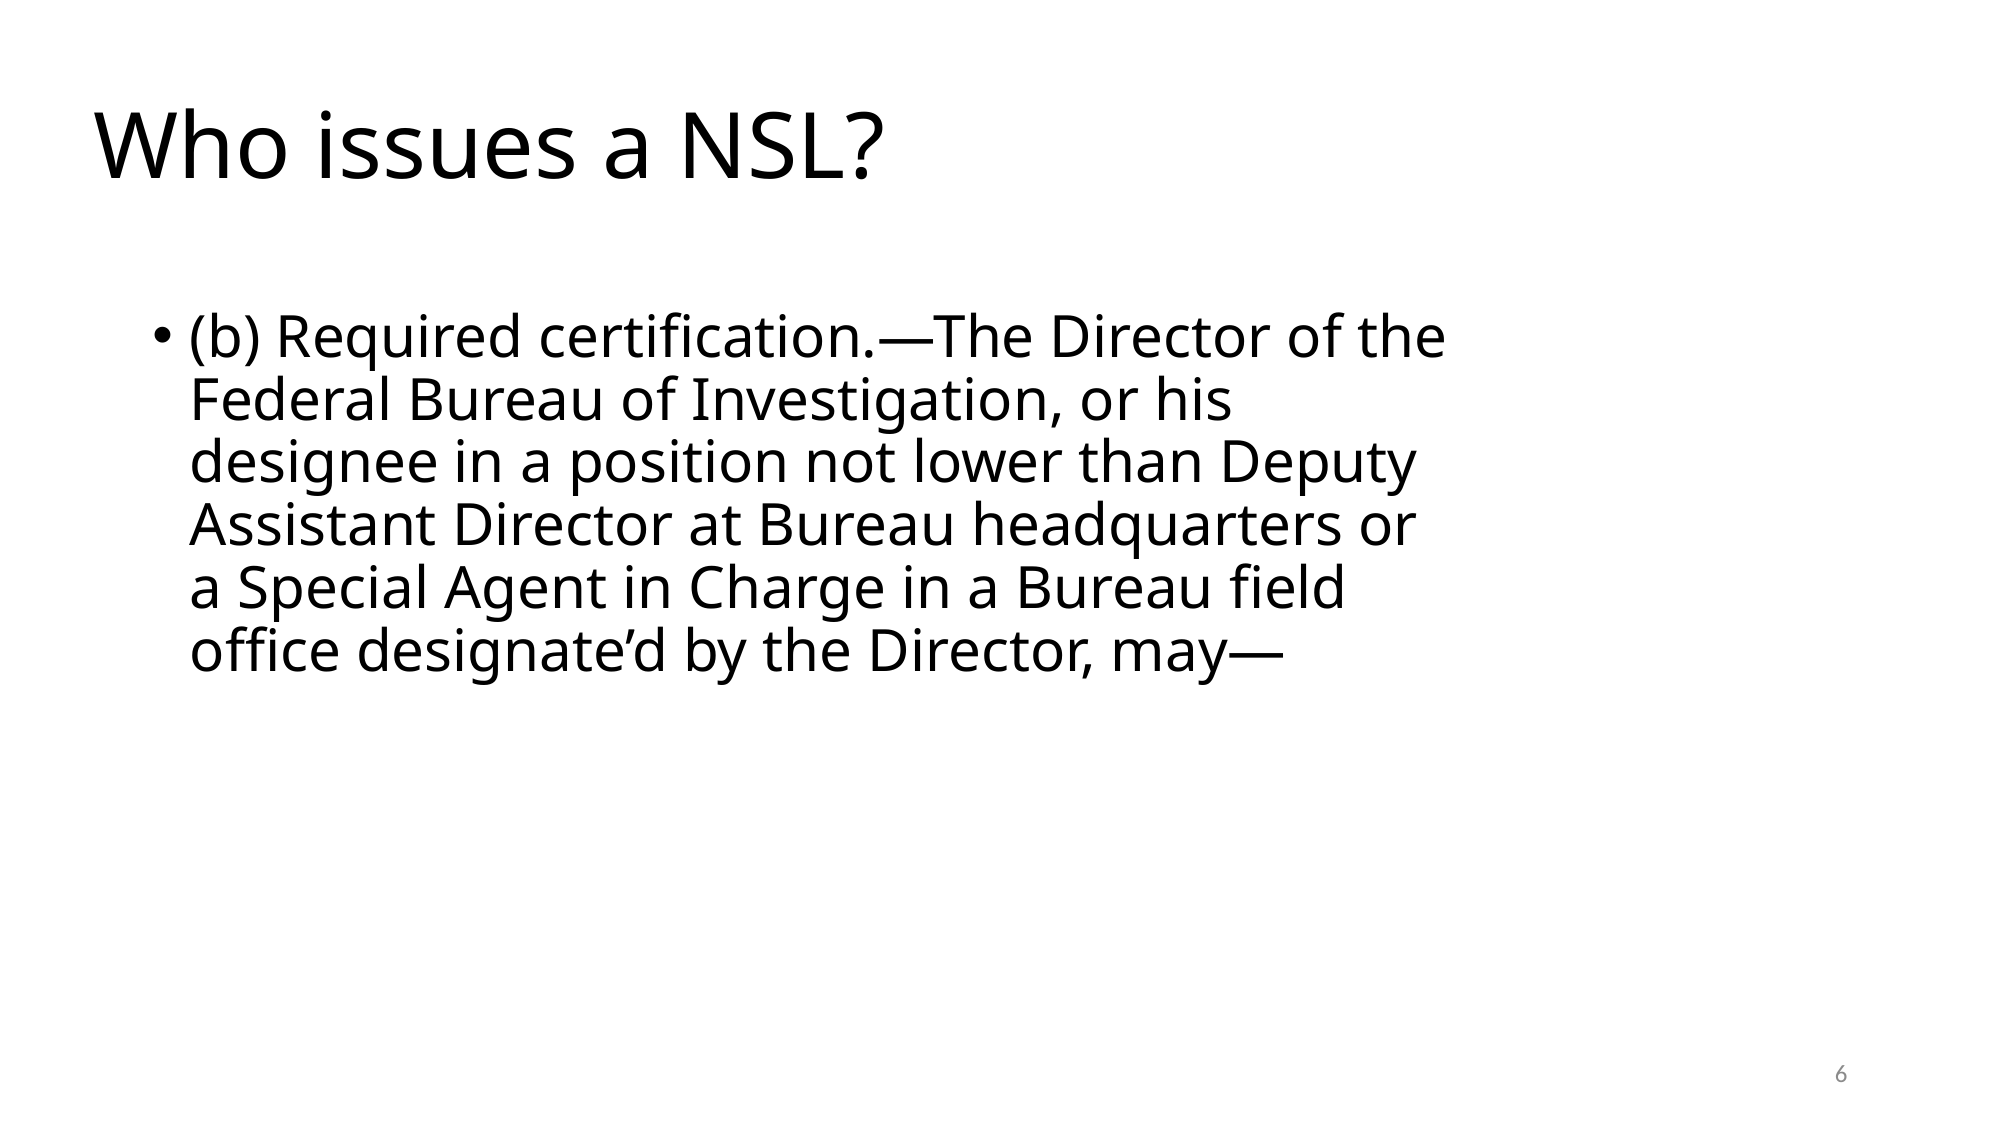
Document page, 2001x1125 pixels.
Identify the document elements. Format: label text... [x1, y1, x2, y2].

title Who issues a NSL? [78, 39, 1598, 258]
slide_number 6 [1412, 1042, 1863, 1103]
list (b) Required certification.—The Director of the Federal Bureau of Investigation, or his designee in a position not lower than Deputy Assistant Director at Bureau headquarters or a Special Agent in Charge in a Bureau field office designate’d by the Director, may— [137, 299, 1478, 1014]
